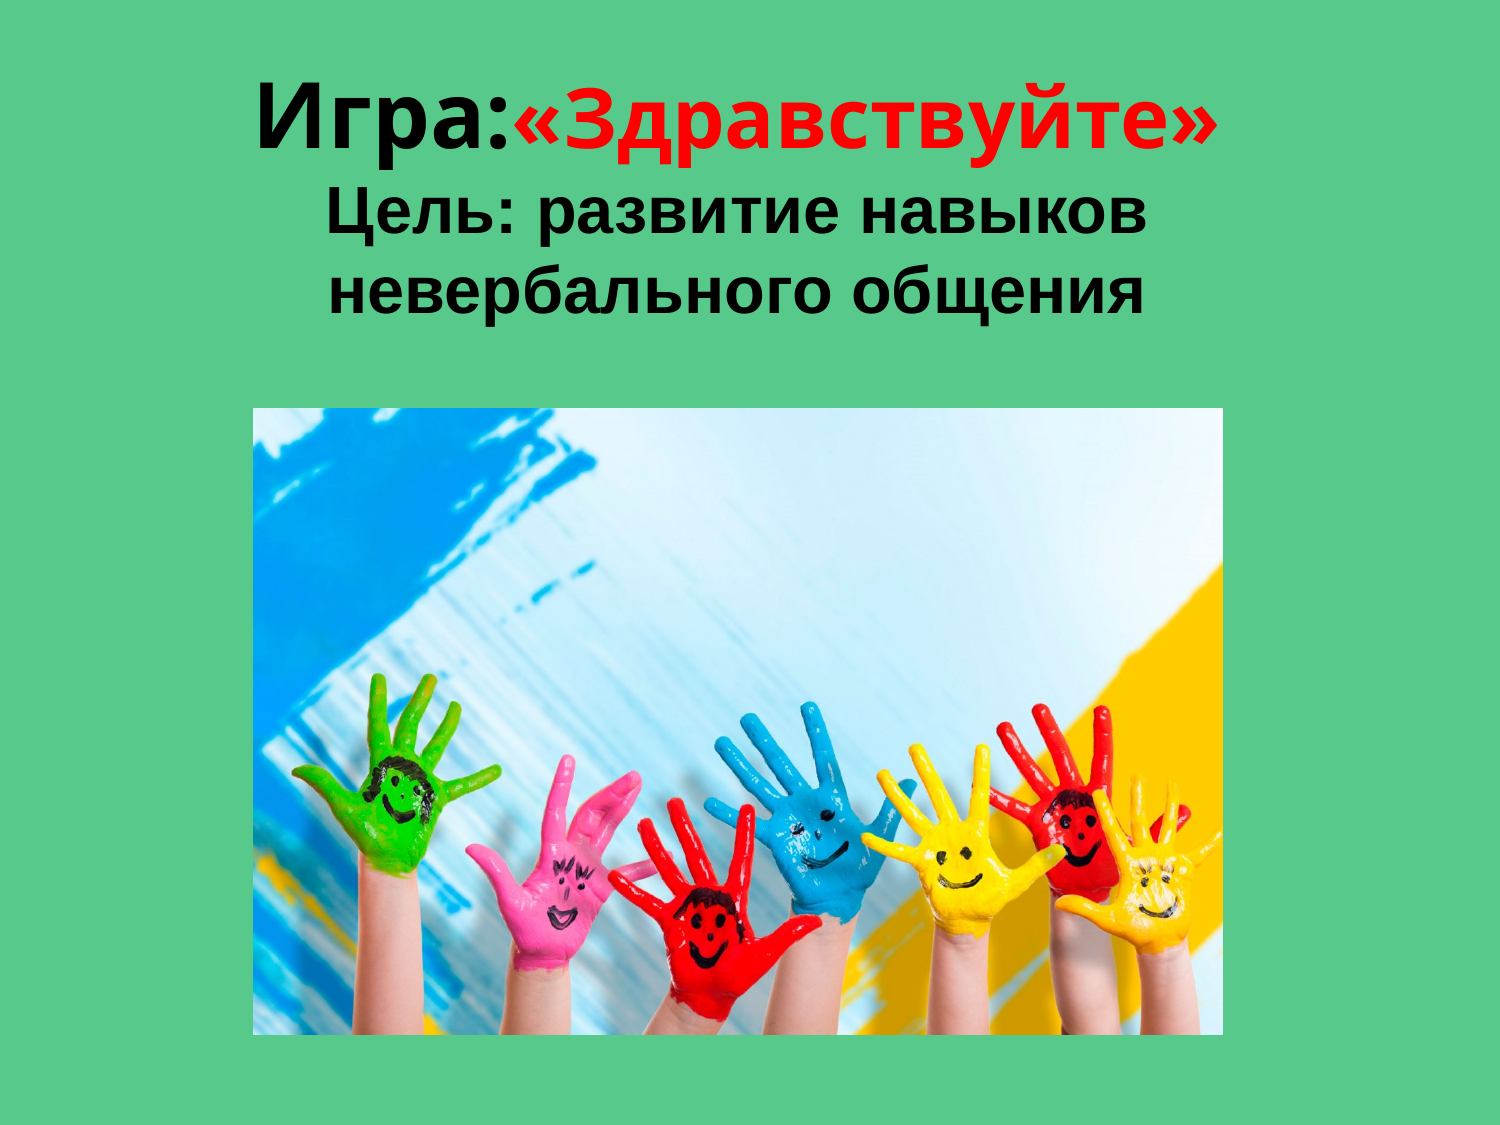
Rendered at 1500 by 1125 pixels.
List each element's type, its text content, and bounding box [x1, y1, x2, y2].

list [253, 408, 1223, 1036]
title Игра:«Здравствуйте» Цель: развитие навыков невербального общения [75, 45, 1400, 339]
